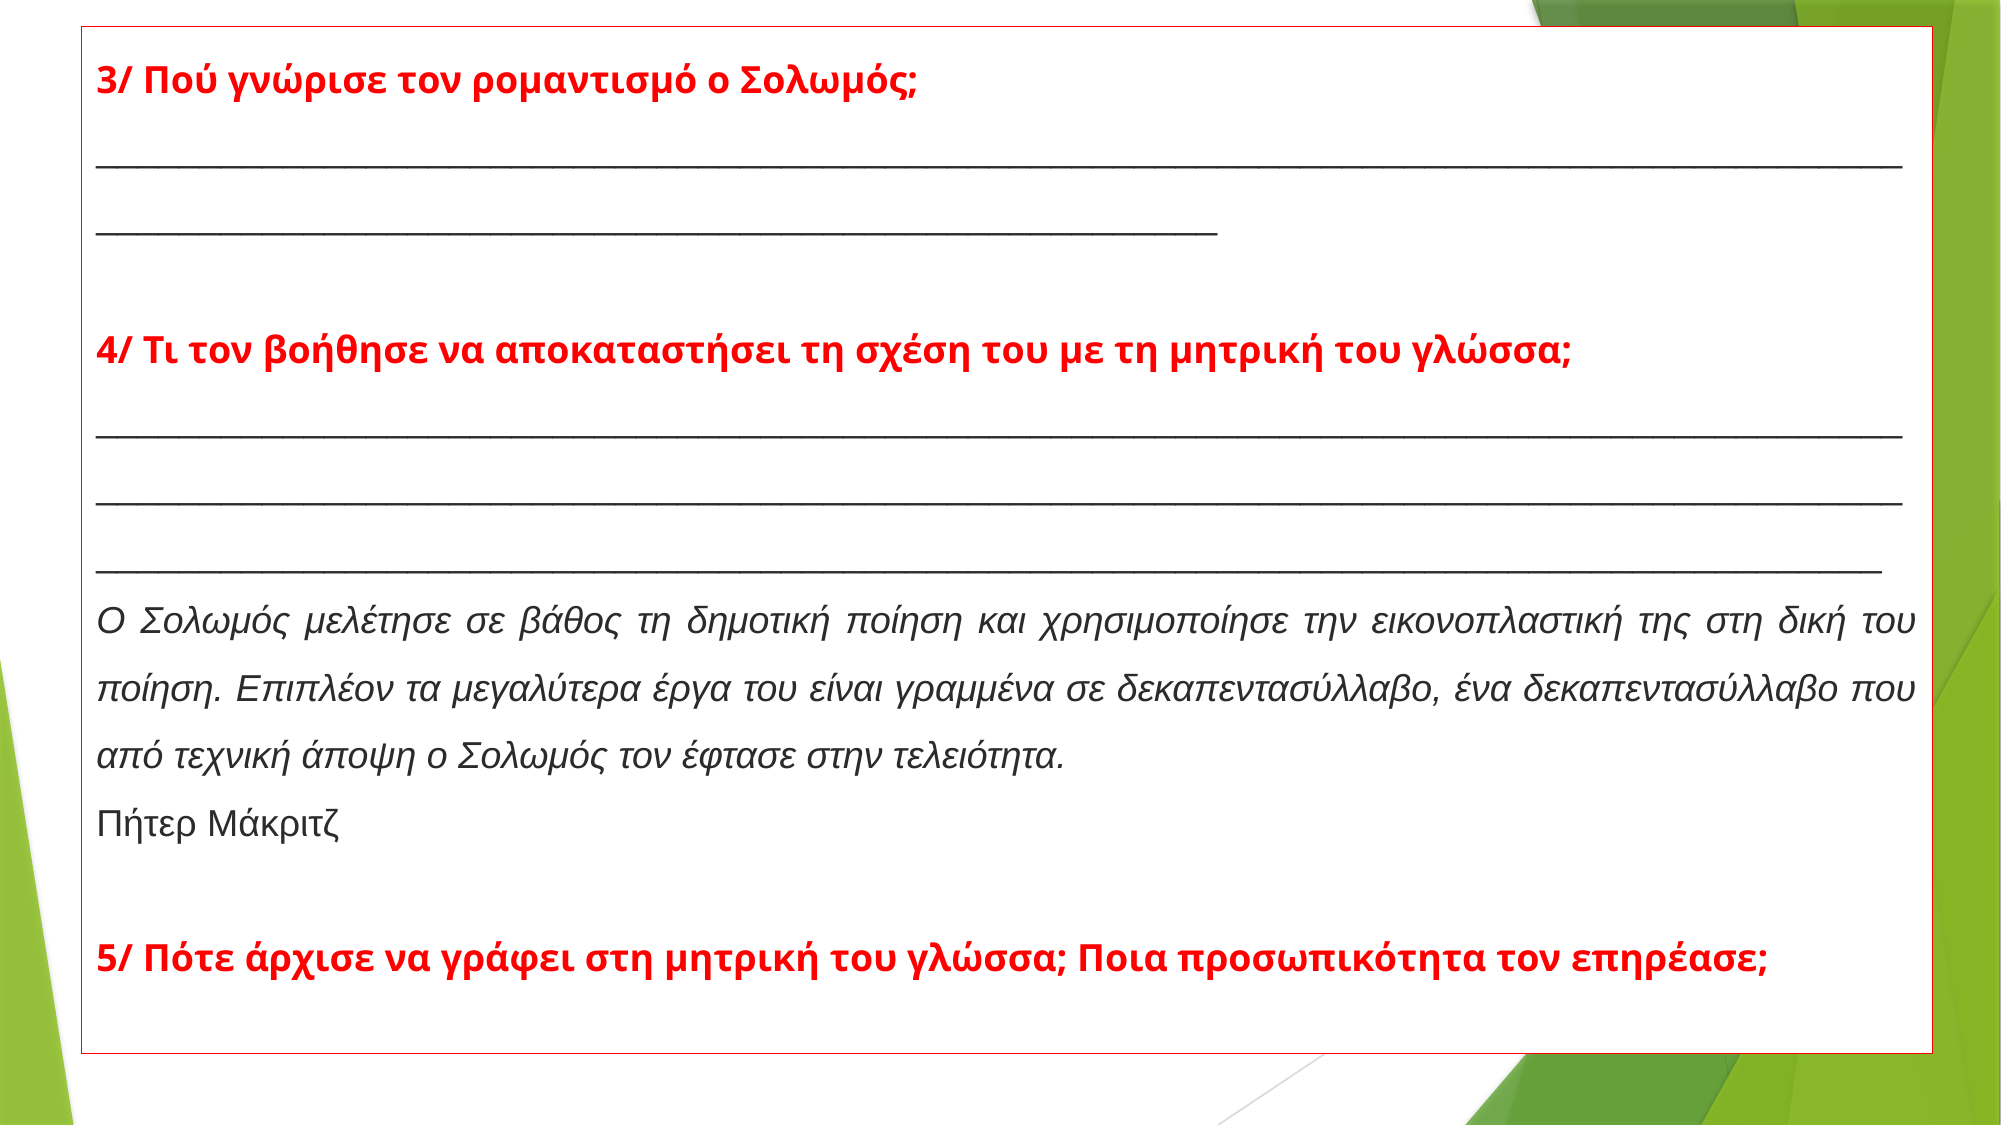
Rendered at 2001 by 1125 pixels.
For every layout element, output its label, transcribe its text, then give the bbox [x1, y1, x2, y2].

text_box 3/ Πού γνώρισε τον ρομαντισμό ο Σολωμός; _____________________________________________________________________________________________________________________________________________ 4/ Τι τον βοήθησε να αποκαταστήσει τη σχέση του με τη μητρική του γλώσσα; ____________________________________________________________________________________________________________________________________________________________________________________________________________________________________________________________________ Ο Σολωμός μελέτησε σε βάθος τη δημοτική ποίηση και χρησιμοποίησε την εικονοπλαστική της στη δική του ποίηση. Επιπλέον τα μεγαλύτερα έργα του είναι γραμμένα σε δεκαπεντασύλλαβο, ένα δεκαπεντασύλλαβο που από τεχνική άποψη ο Σολωμός τον έφτασε στην τελειότητα. Πήτερ Μάκριτζ 5/ Πότε άρχισε να γράφει στη μητρική του γλώσσα; Ποια προσωπικότητα τον επηρέασε; [81, 26, 1933, 1054]
